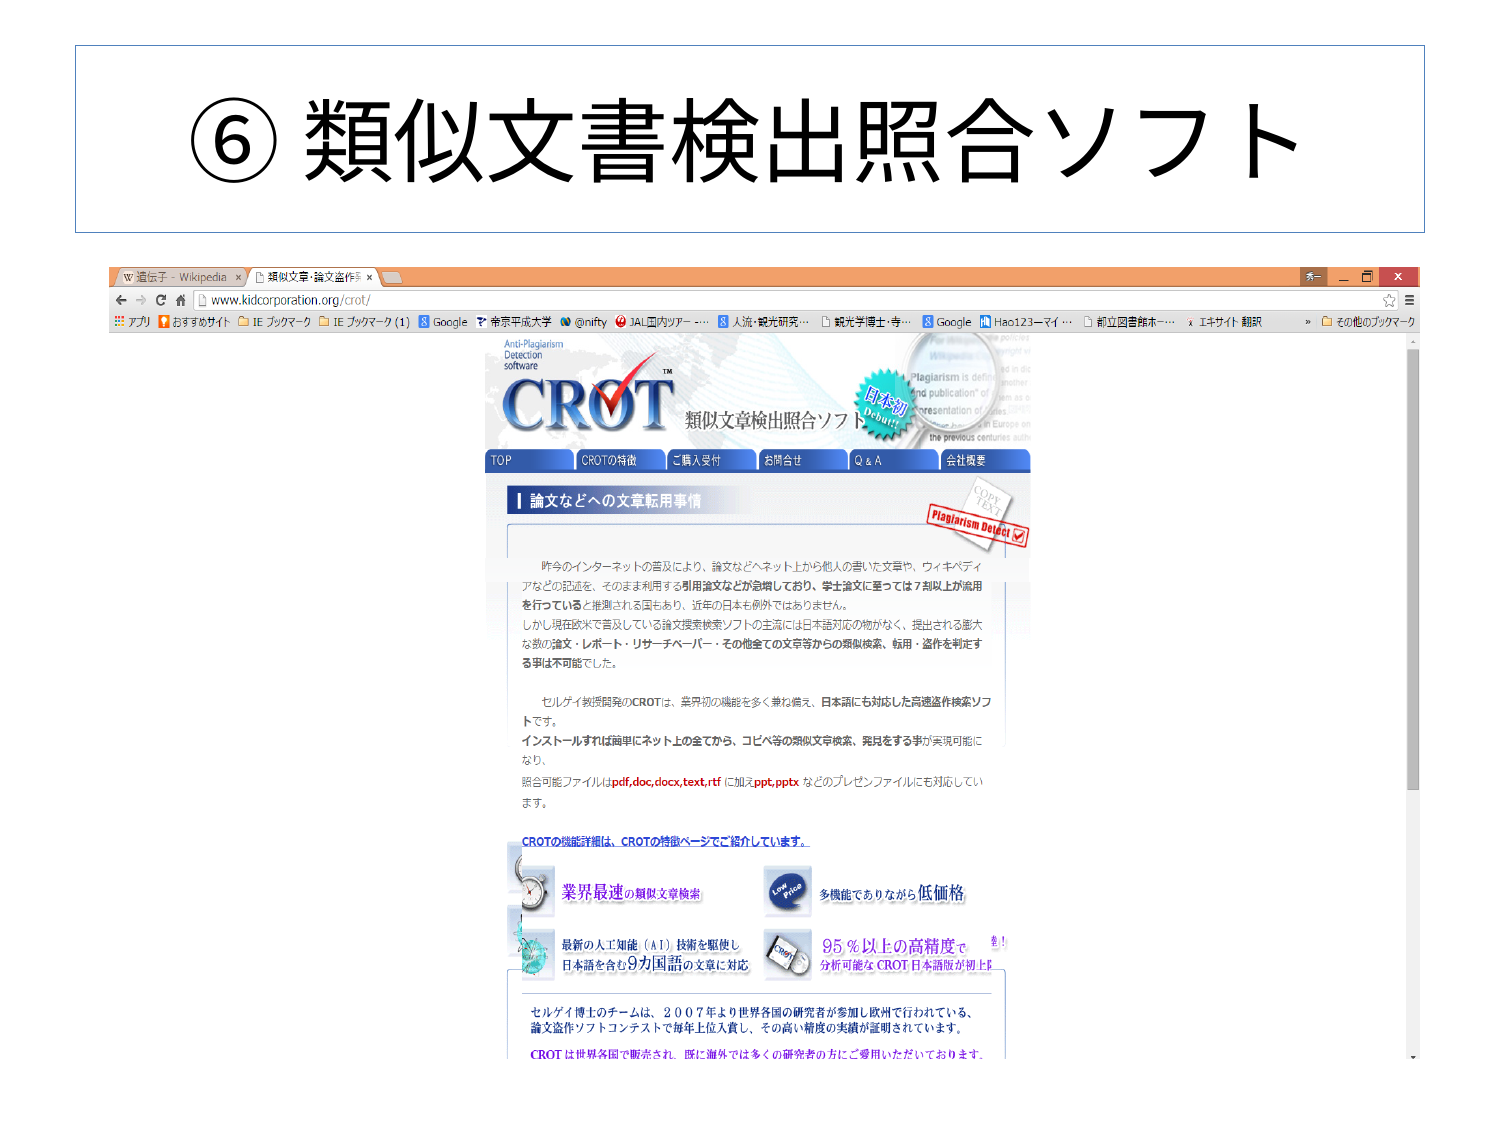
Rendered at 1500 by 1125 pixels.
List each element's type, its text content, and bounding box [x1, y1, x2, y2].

title ⑥類似文書検出照合ソフト [75, 45, 1425, 233]
picture [108, 266, 1426, 1059]
